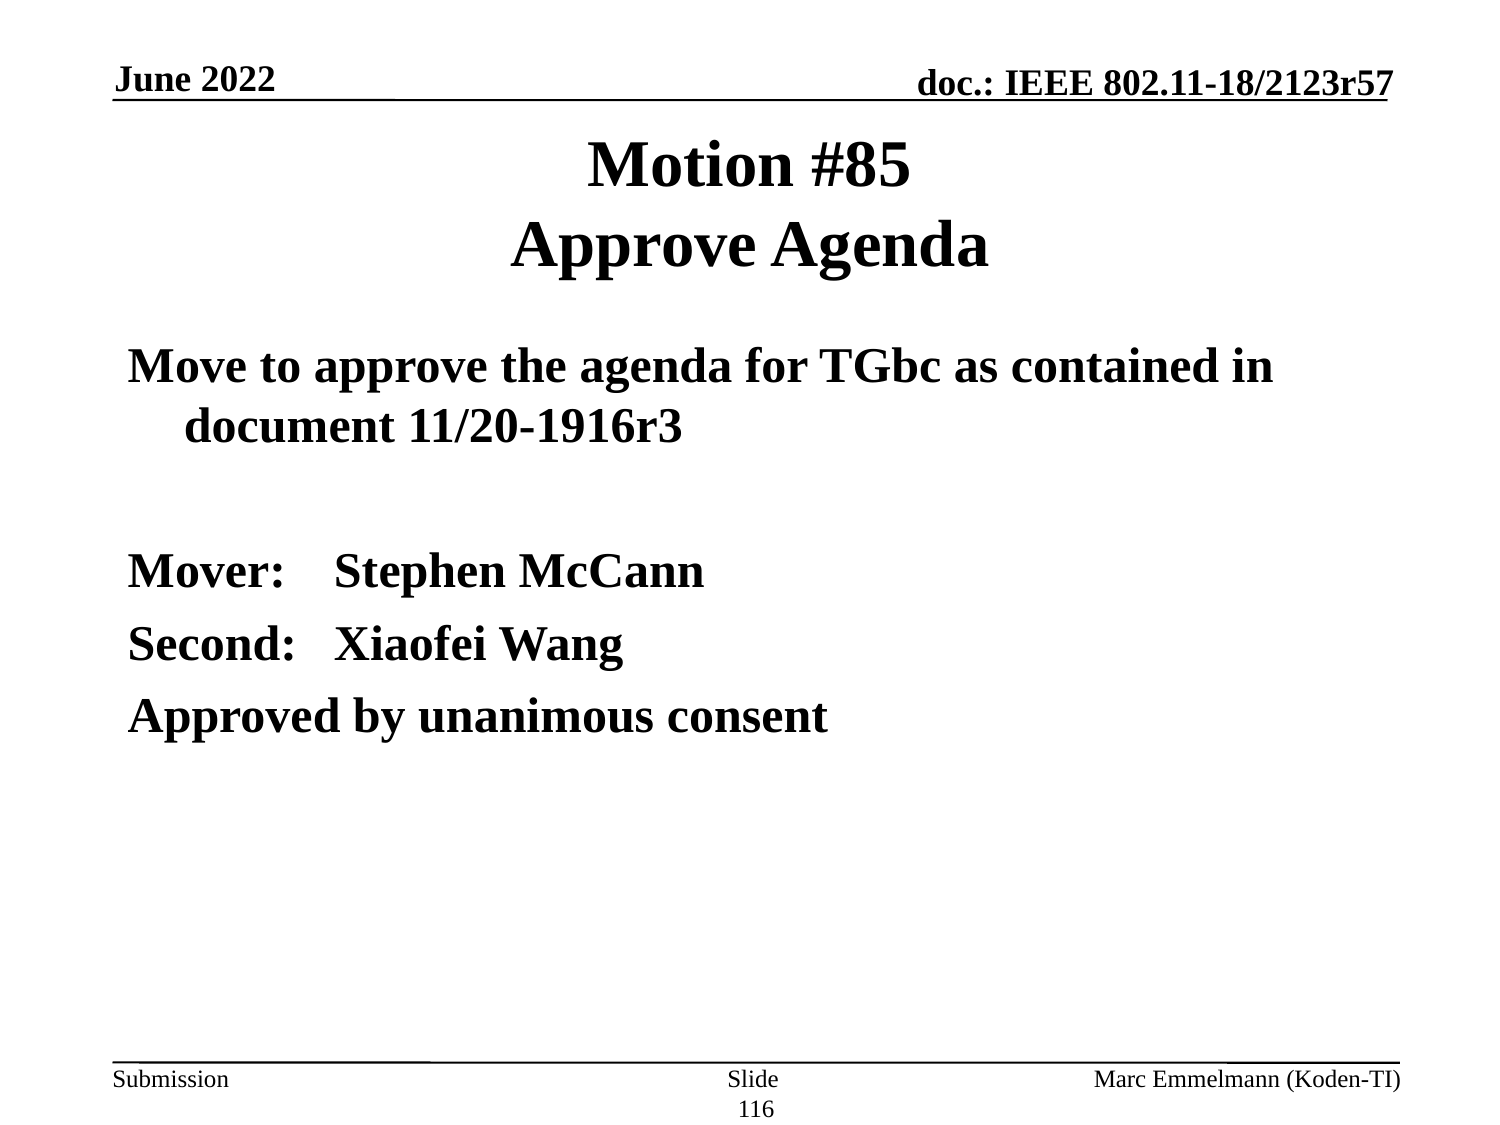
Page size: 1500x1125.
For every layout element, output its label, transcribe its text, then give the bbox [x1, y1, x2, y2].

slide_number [114, 54, 423, 100]
slide_number Slide 116 [712, 1061, 800, 1123]
title Motion #85 Approve Agenda [112, 112, 1388, 288]
list Move to approve the agenda for TGbc as contained in document 11/20-1916r3 Mover: Stephen McCann Second: Xiaofei Wang Approved by unanimous consent [112, 324, 1388, 1000]
footer Marc Emmelmann (Koden-TI) [878, 1061, 1402, 1093]
